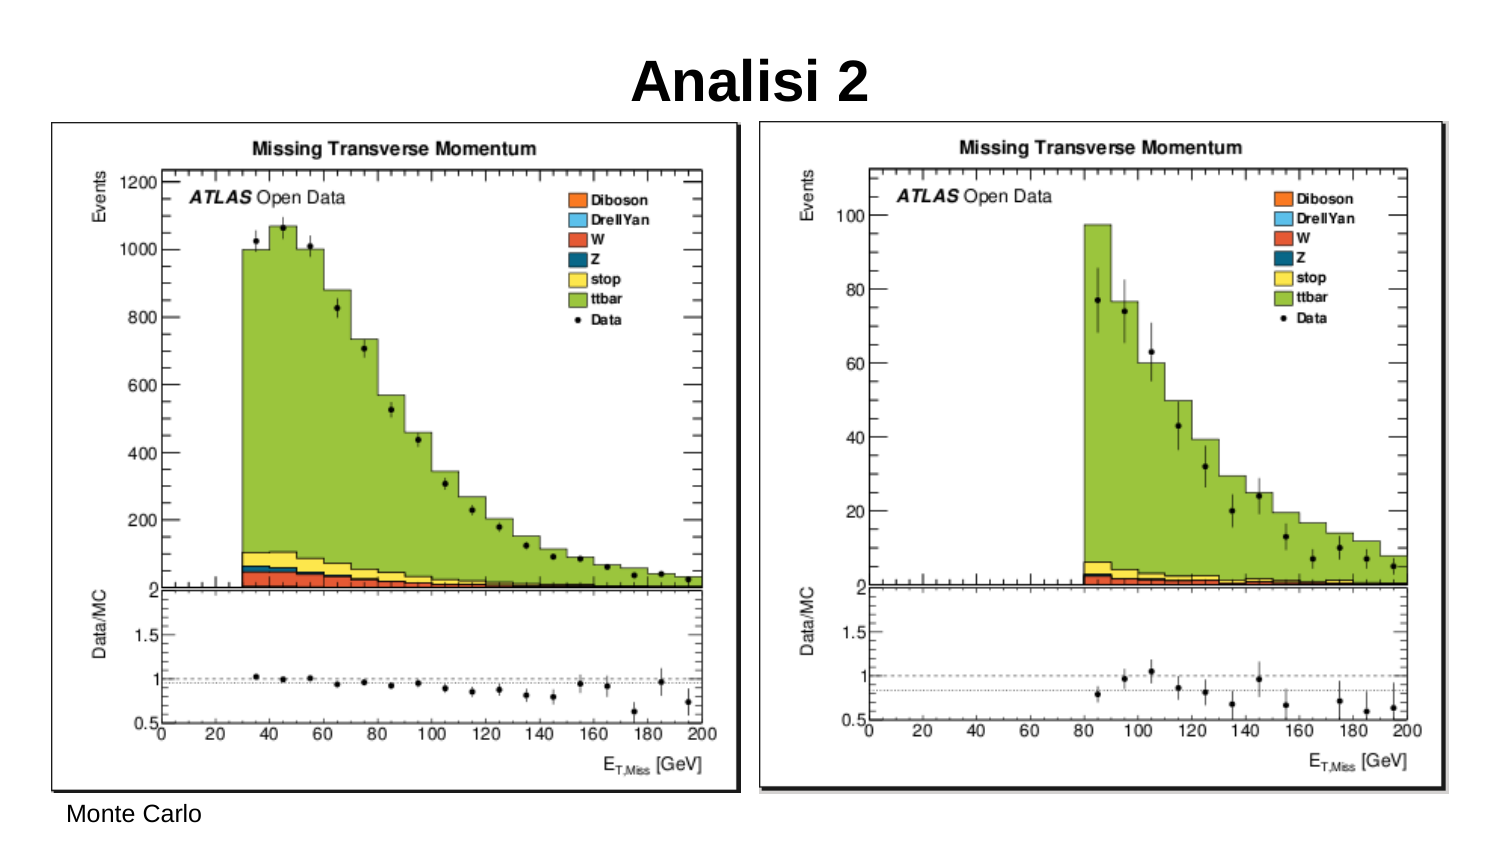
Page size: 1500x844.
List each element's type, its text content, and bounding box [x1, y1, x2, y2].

title Analisi 2 [51, 28, 1449, 122]
text_box Monte Carlo [51, 799, 258, 844]
picture [50, 122, 742, 794]
picture [758, 121, 1450, 794]
